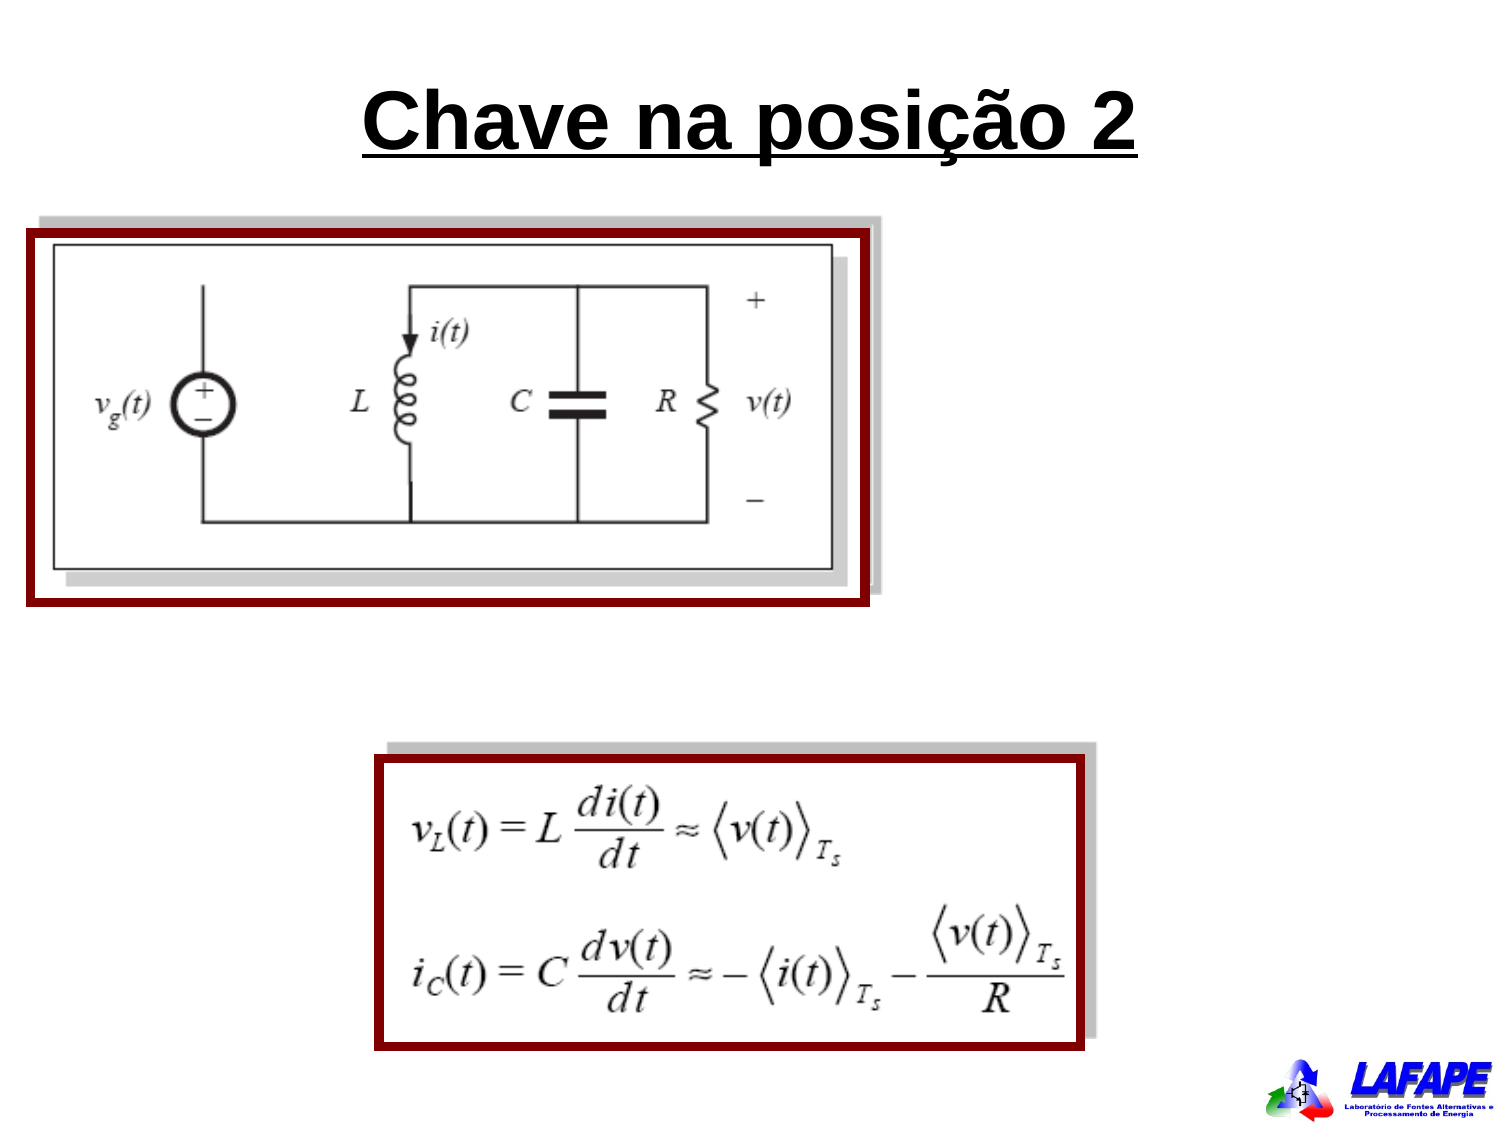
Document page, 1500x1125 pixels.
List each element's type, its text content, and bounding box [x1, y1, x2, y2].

picture [35, 237, 861, 598]
picture [383, 762, 1077, 1043]
text_box Chave na posição 2 [0, 0, 1500, 232]
picture [1260, 1054, 1500, 1124]
